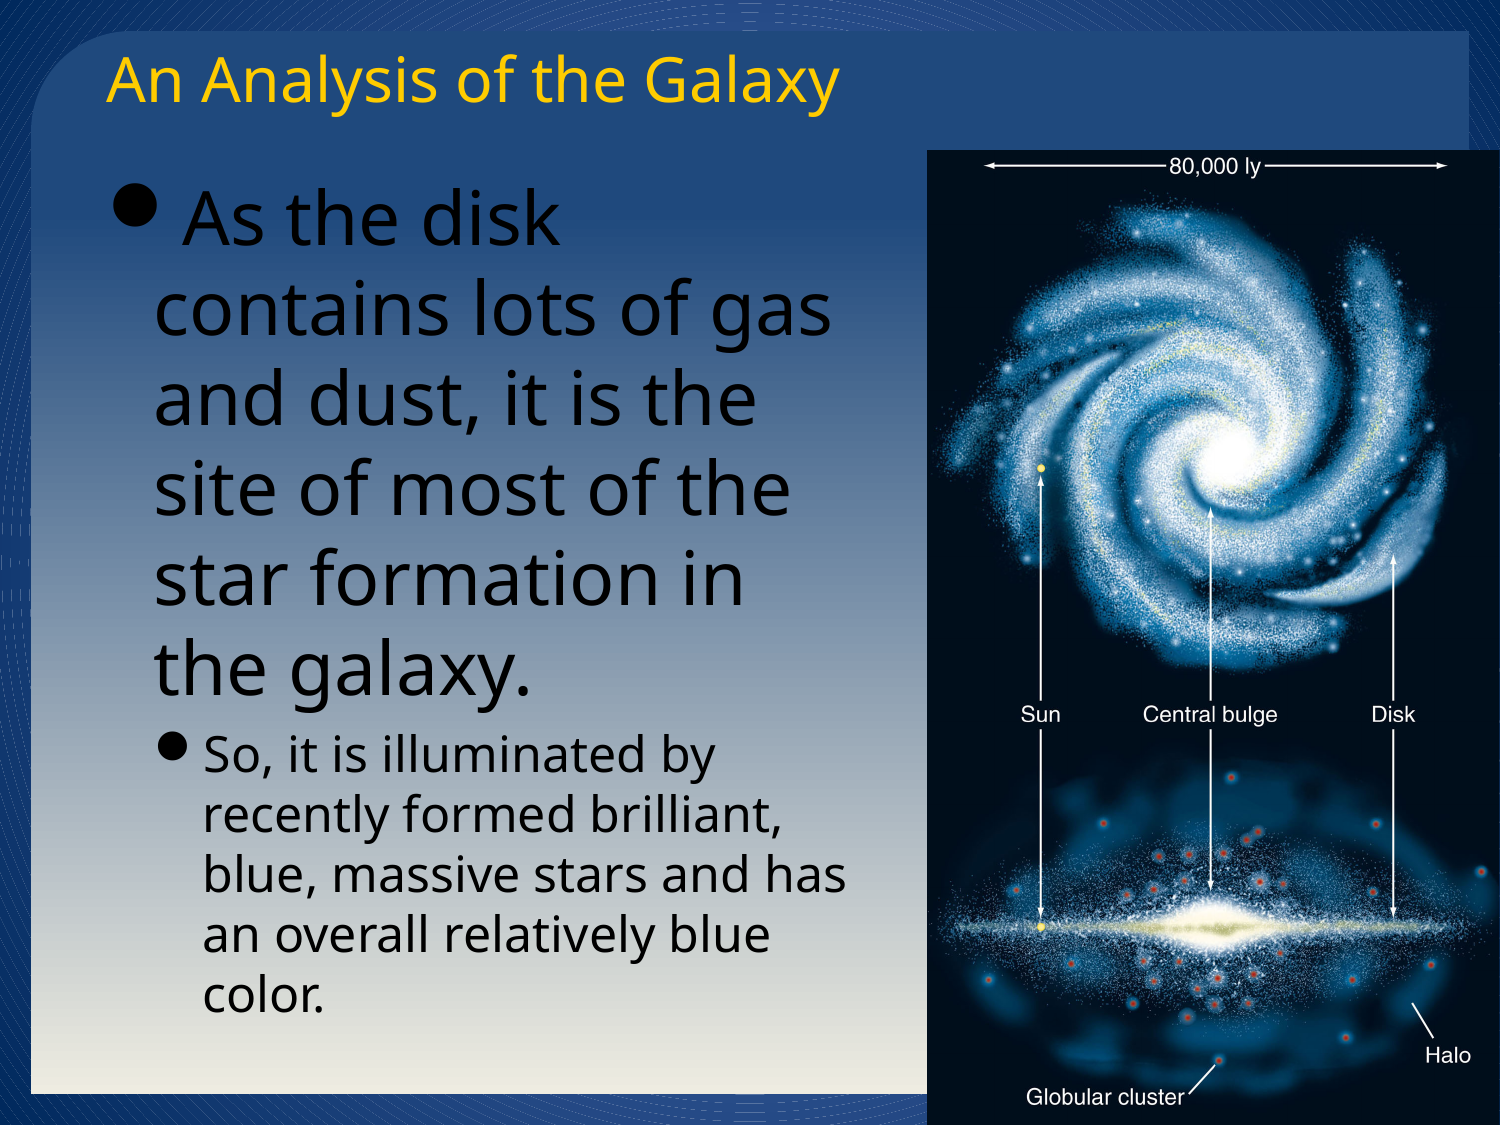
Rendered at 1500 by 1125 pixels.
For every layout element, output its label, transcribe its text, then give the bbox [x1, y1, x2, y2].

picture [926, 149, 1500, 1125]
list As the disk contains lots of gas and dust, it is the site of most of the star formation in the galaxy. So, it is illuminated by recently formed brilliant, blue, massive stars and has an overall relatively blue color. [92, 162, 873, 1088]
text_box An Analysis of the Galaxy [92, 12, 1338, 143]
